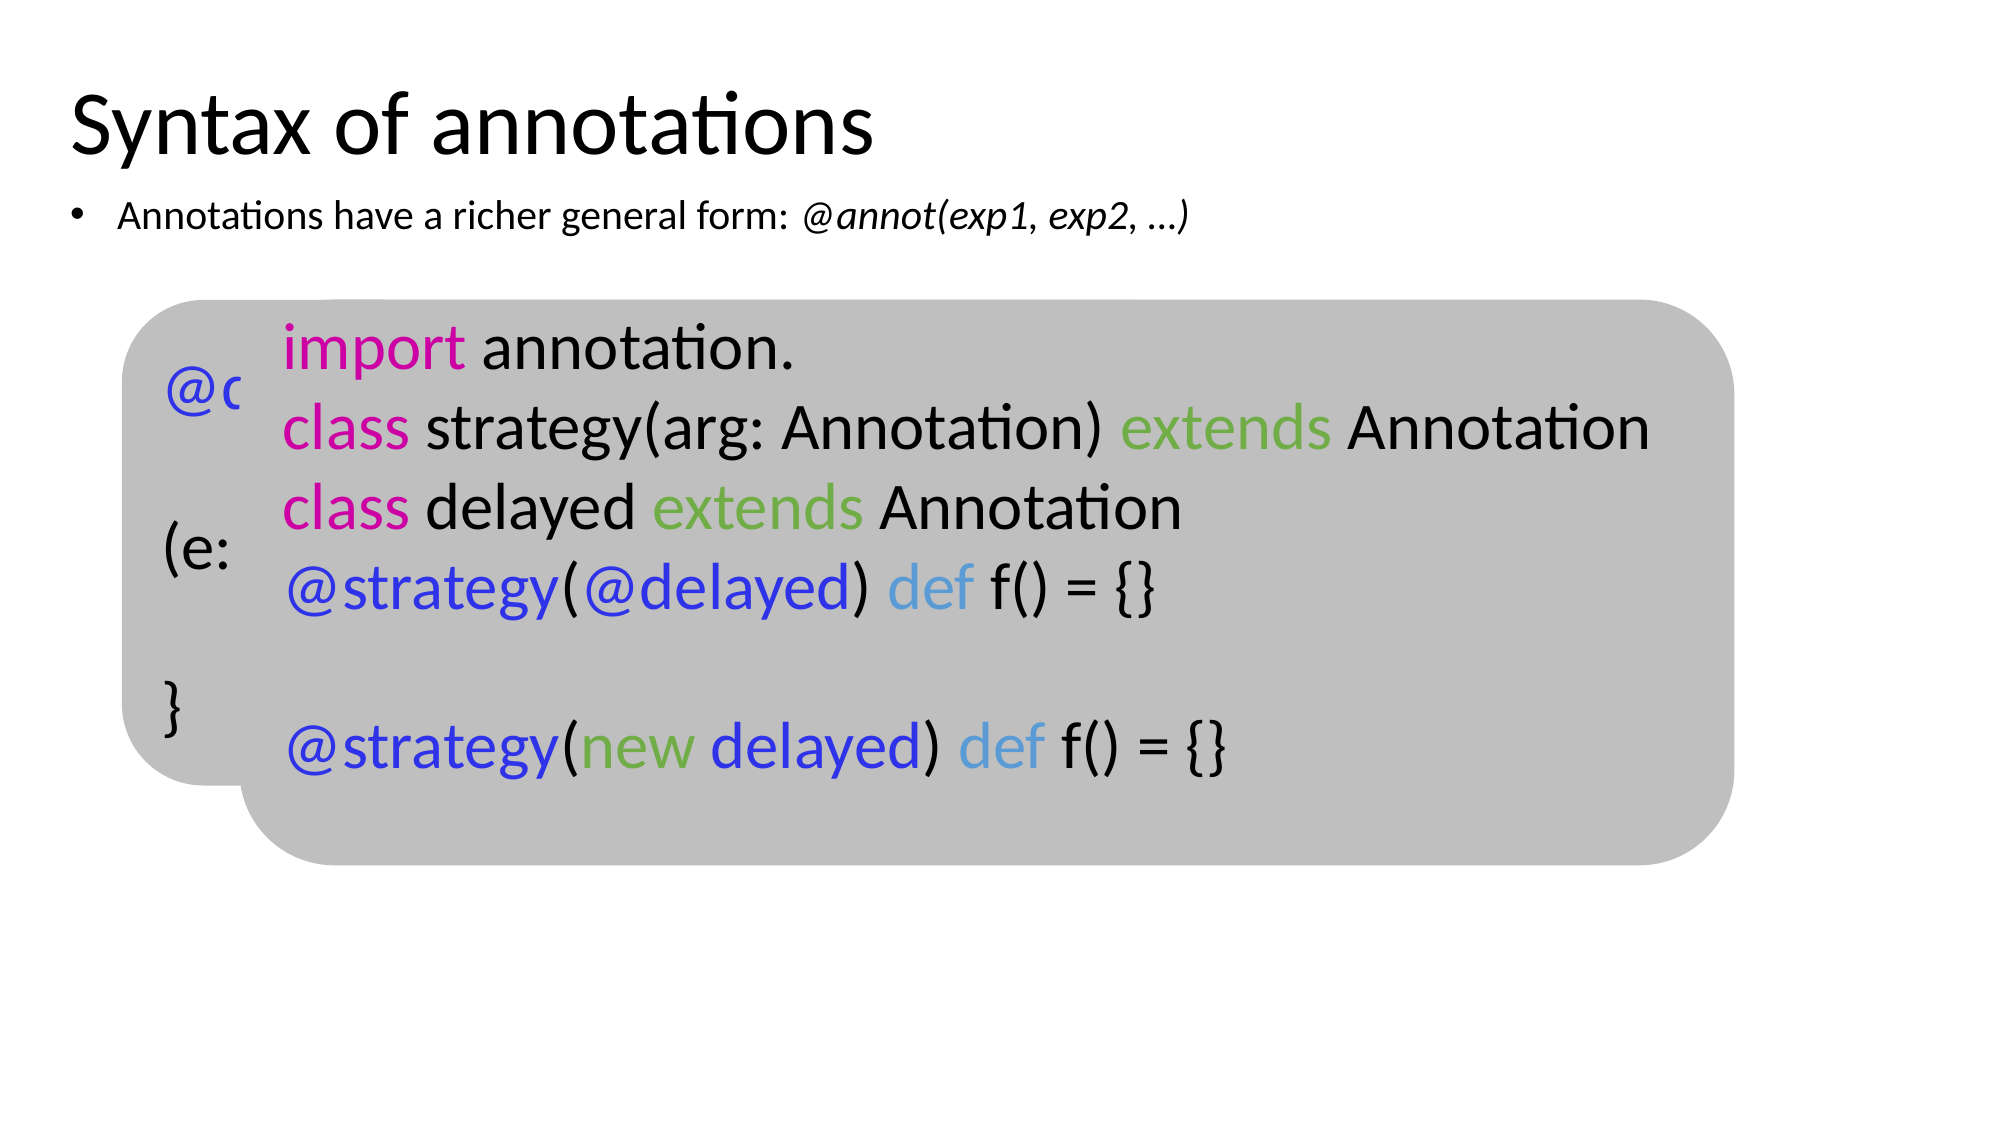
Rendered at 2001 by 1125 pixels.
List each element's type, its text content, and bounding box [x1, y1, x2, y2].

text_box import annotation. class strategy(arg: Annotation) extends Annotation class delayed extends Annotation @strategy(@delayed) def f() = {} @strategy(new delayed) def f() = {} [239, 299, 1735, 866]
text_box @deprecated def bigMistake() = //... (e: @unchecked) match { // non-exhaustive cases } [121, 299, 324, 786]
text_box Annotations have a richer general form: @annot(exp1, exp2, …) [55, 180, 1308, 246]
text_box Syntax of annotations [55, 55, 1105, 180]
